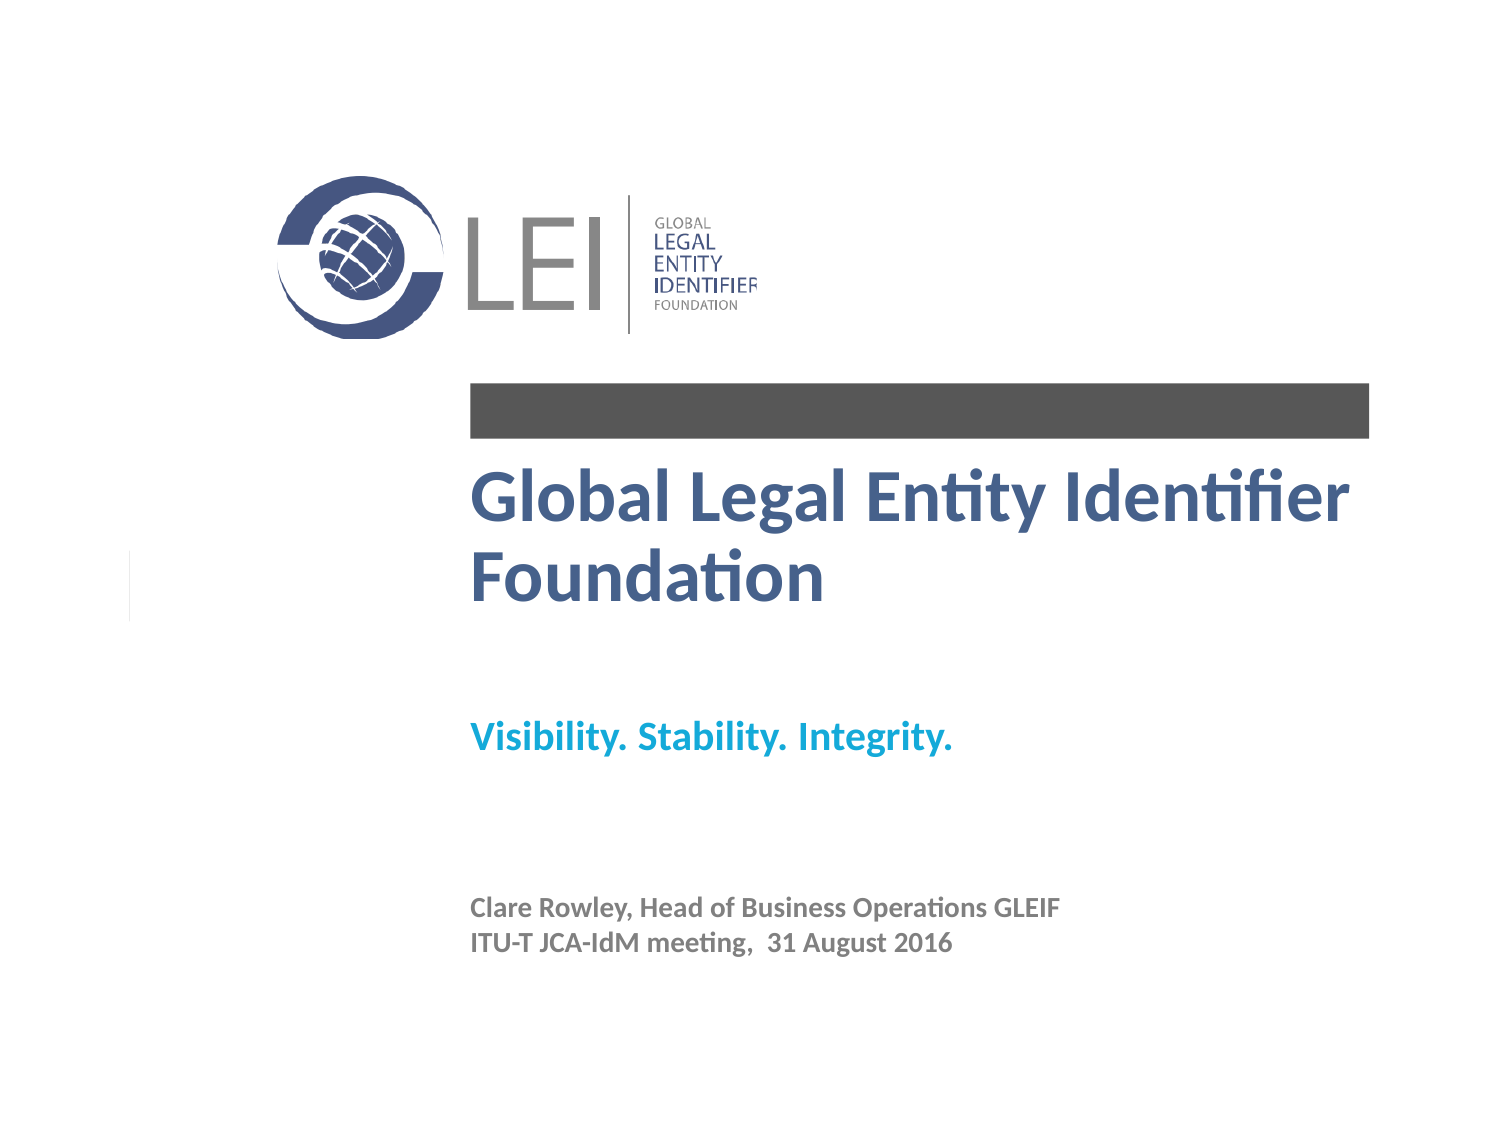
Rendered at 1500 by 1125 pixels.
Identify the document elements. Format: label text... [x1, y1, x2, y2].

subtitle Visibility. Stability. Integrity. [470, 702, 1369, 880]
title Global Legal Entity Identifier Foundation [470, 457, 1369, 665]
list Clare Rowley, Head of Business Operations GLEIF ITU-T JCA-IdM meeting, 31 August 2016 [470, 887, 1425, 946]
